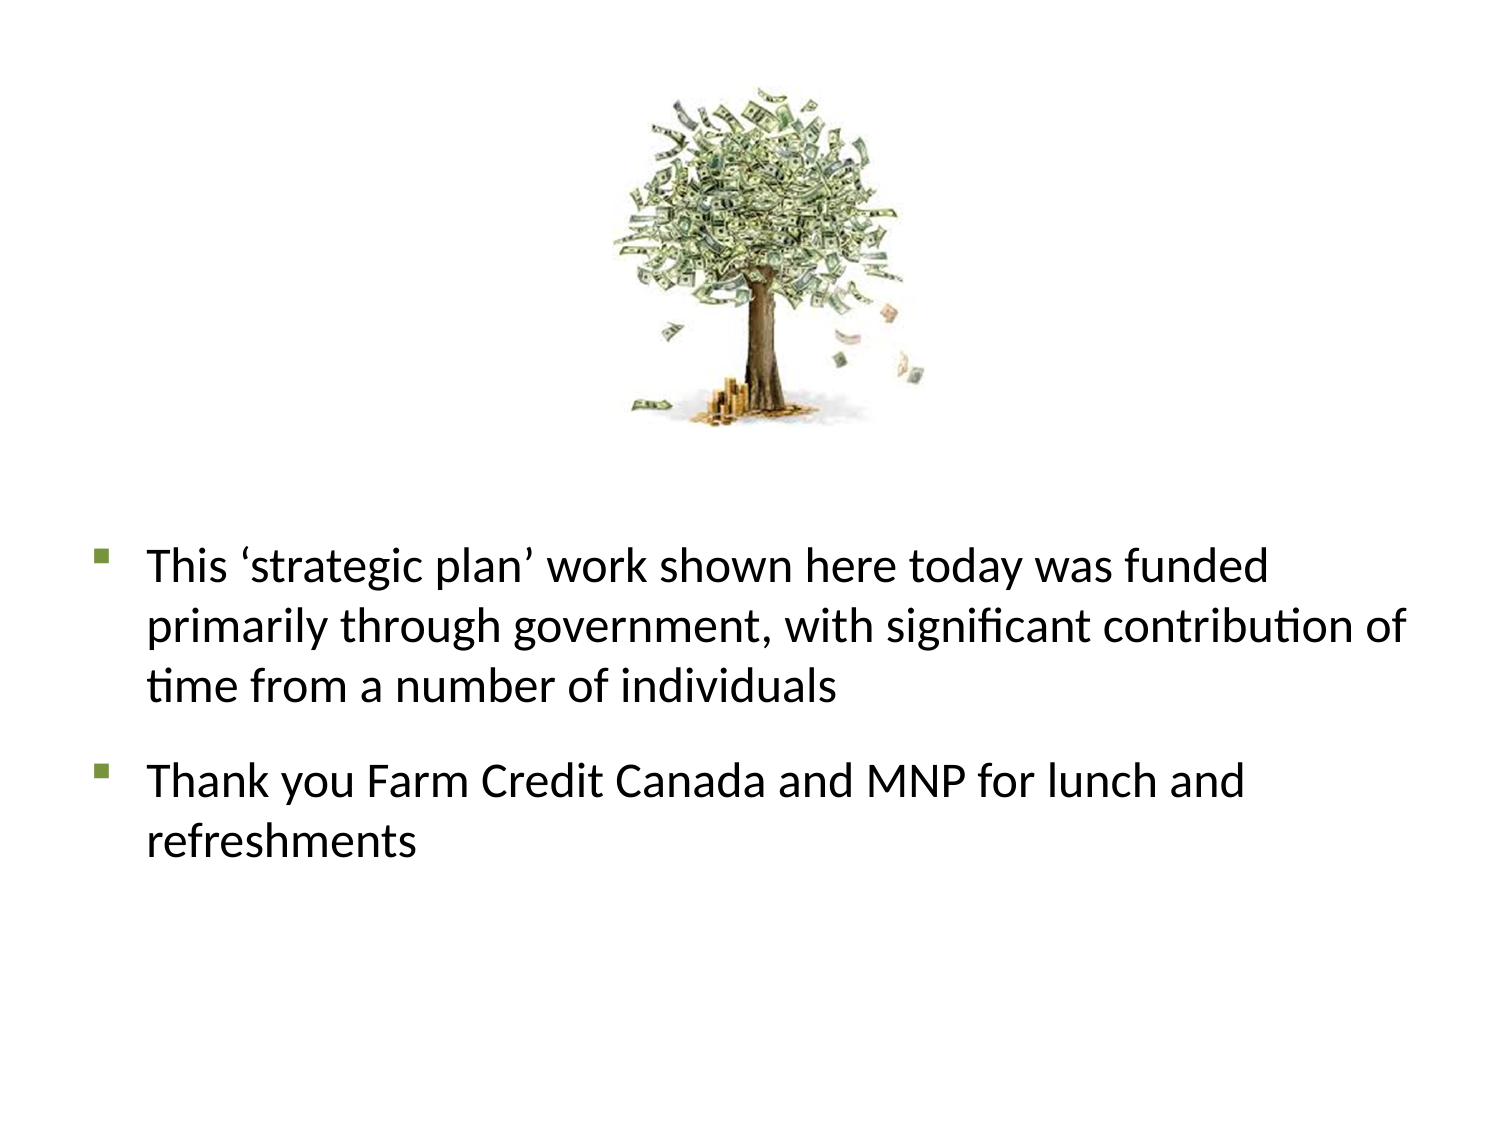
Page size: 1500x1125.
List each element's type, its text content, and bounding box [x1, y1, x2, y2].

list This ‘strategic plan’ work shown here today was funded primarily through government, with significant contribution of time from a number of individuals Thank you Farm Credit Canada and MNP for lunch and refreshments [75, 525, 1425, 963]
picture [612, 85, 926, 429]
